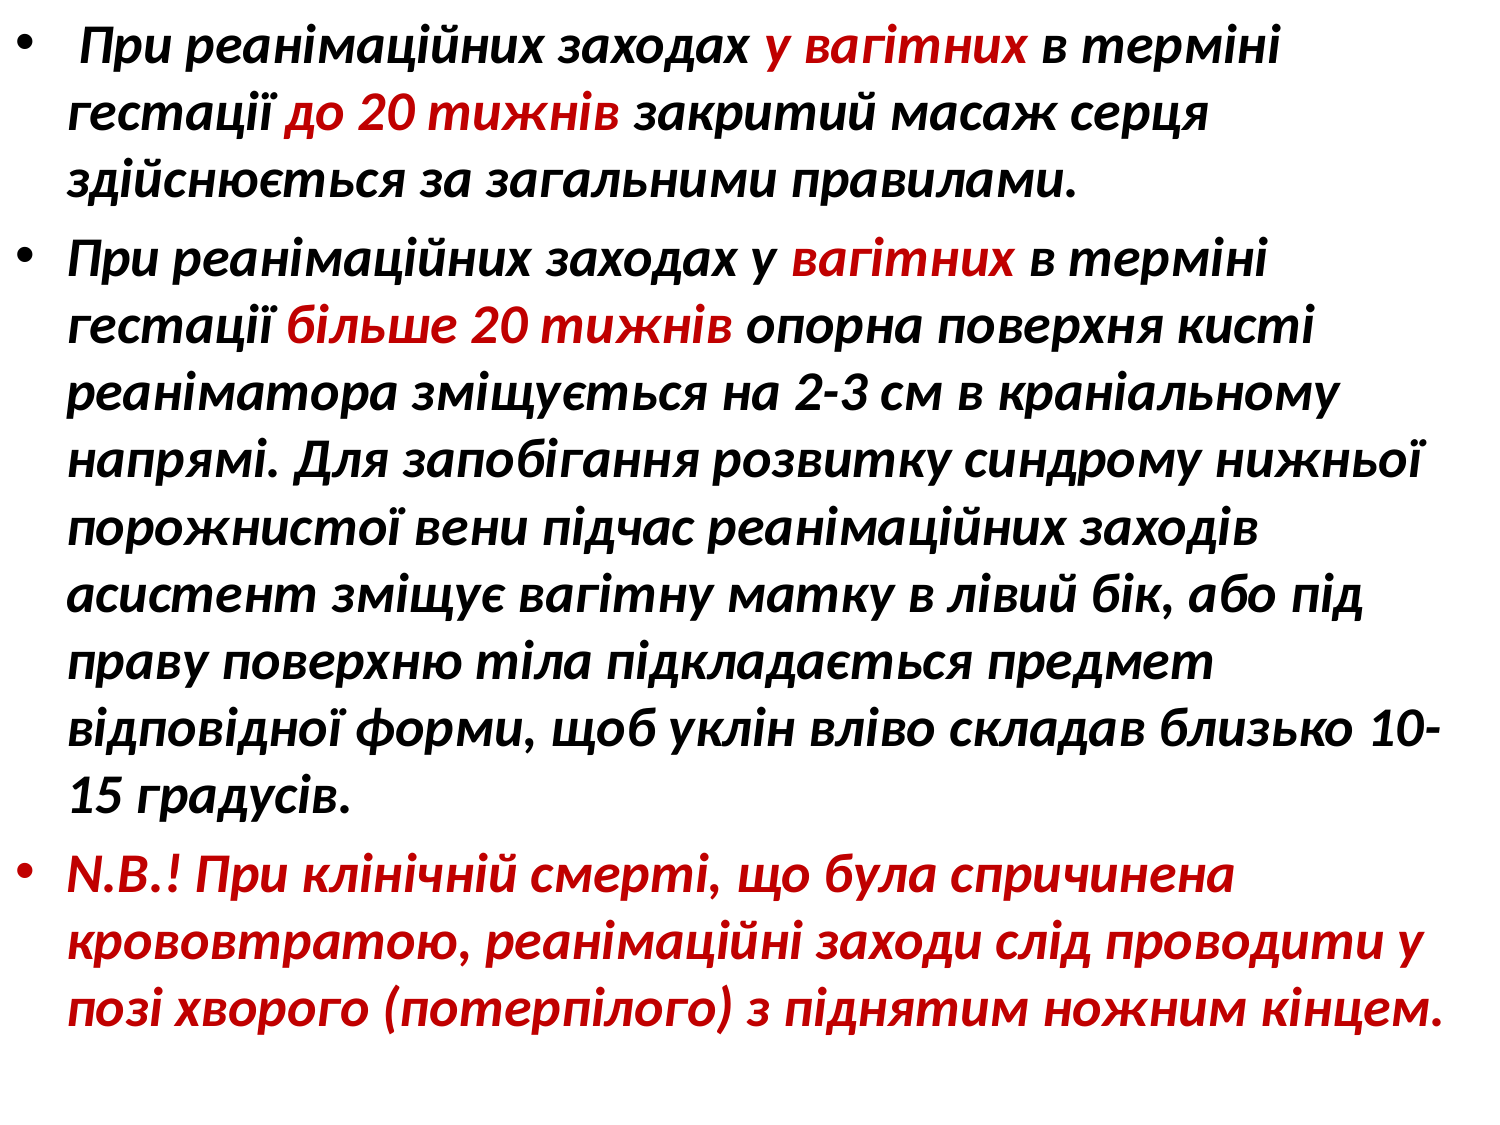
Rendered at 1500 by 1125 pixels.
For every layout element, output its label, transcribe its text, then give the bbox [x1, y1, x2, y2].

list При реанімаційних заходах у вагітних в терміні гестації до 20 тижнів закритий масаж серця здійснюється за загальними правилами. При реанімаційних заходах у вагітних в терміні гестації більше 20 тижнів опорна поверхня кисті реаніматора зміщується на 2-3 см в краніальному напрямі. Для запобігання розвитку синдрому нижньої порожнистої вени підчас реанімаційних заходів асистент зміщує вагітну матку в лівий бік, або під праву поверхню тіла підкладається предмет відповідної форми, щоб уклін вліво складав близько 10-15 градусів. N.B.! При клінічній смерті, що була спричинена крововтратою, реанімаційні заходи слід проводити у позі хворого (потерпілого) з піднятим ножним кінцем. [0, 0, 1477, 1125]
